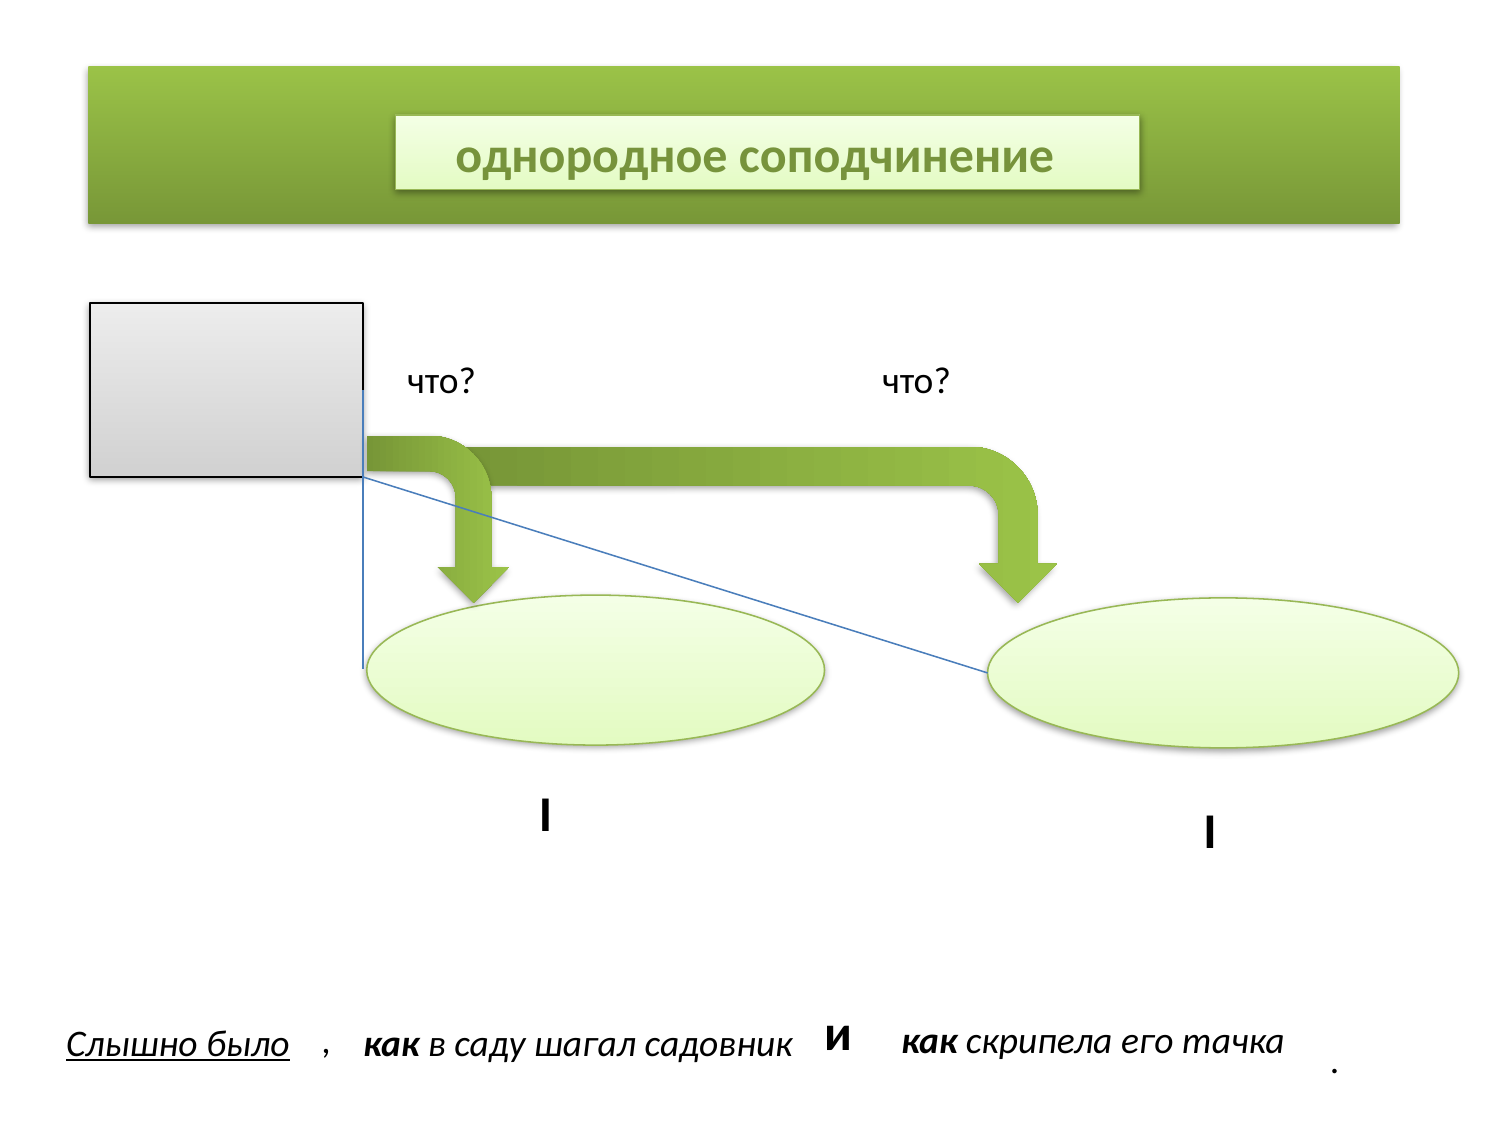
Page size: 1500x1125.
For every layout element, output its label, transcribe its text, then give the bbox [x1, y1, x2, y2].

text_box I [524, 774, 594, 850]
text_box как в саду шагал садовник [348, 1011, 809, 1072]
text_box , [306, 1008, 346, 1069]
text_box [89, 302, 364, 478]
text_box [88, 66, 1400, 224]
text_box [368, 682, 823, 746]
text_box что? [867, 348, 984, 409]
text_box [987, 597, 1460, 749]
text_box I [1188, 790, 1258, 866]
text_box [362, 476, 988, 674]
text_box однородное соподчинение [395, 114, 1140, 190]
text_box [468, 446, 1058, 603]
text_box Слышно было [42, 1011, 305, 1072]
text_box как скрипела его тачка [886, 1008, 1301, 1069]
text_box что? [392, 348, 559, 409]
text_box [368, 435, 487, 475]
text_box и [809, 993, 867, 1068]
text_box . [1315, 1028, 1355, 1089]
